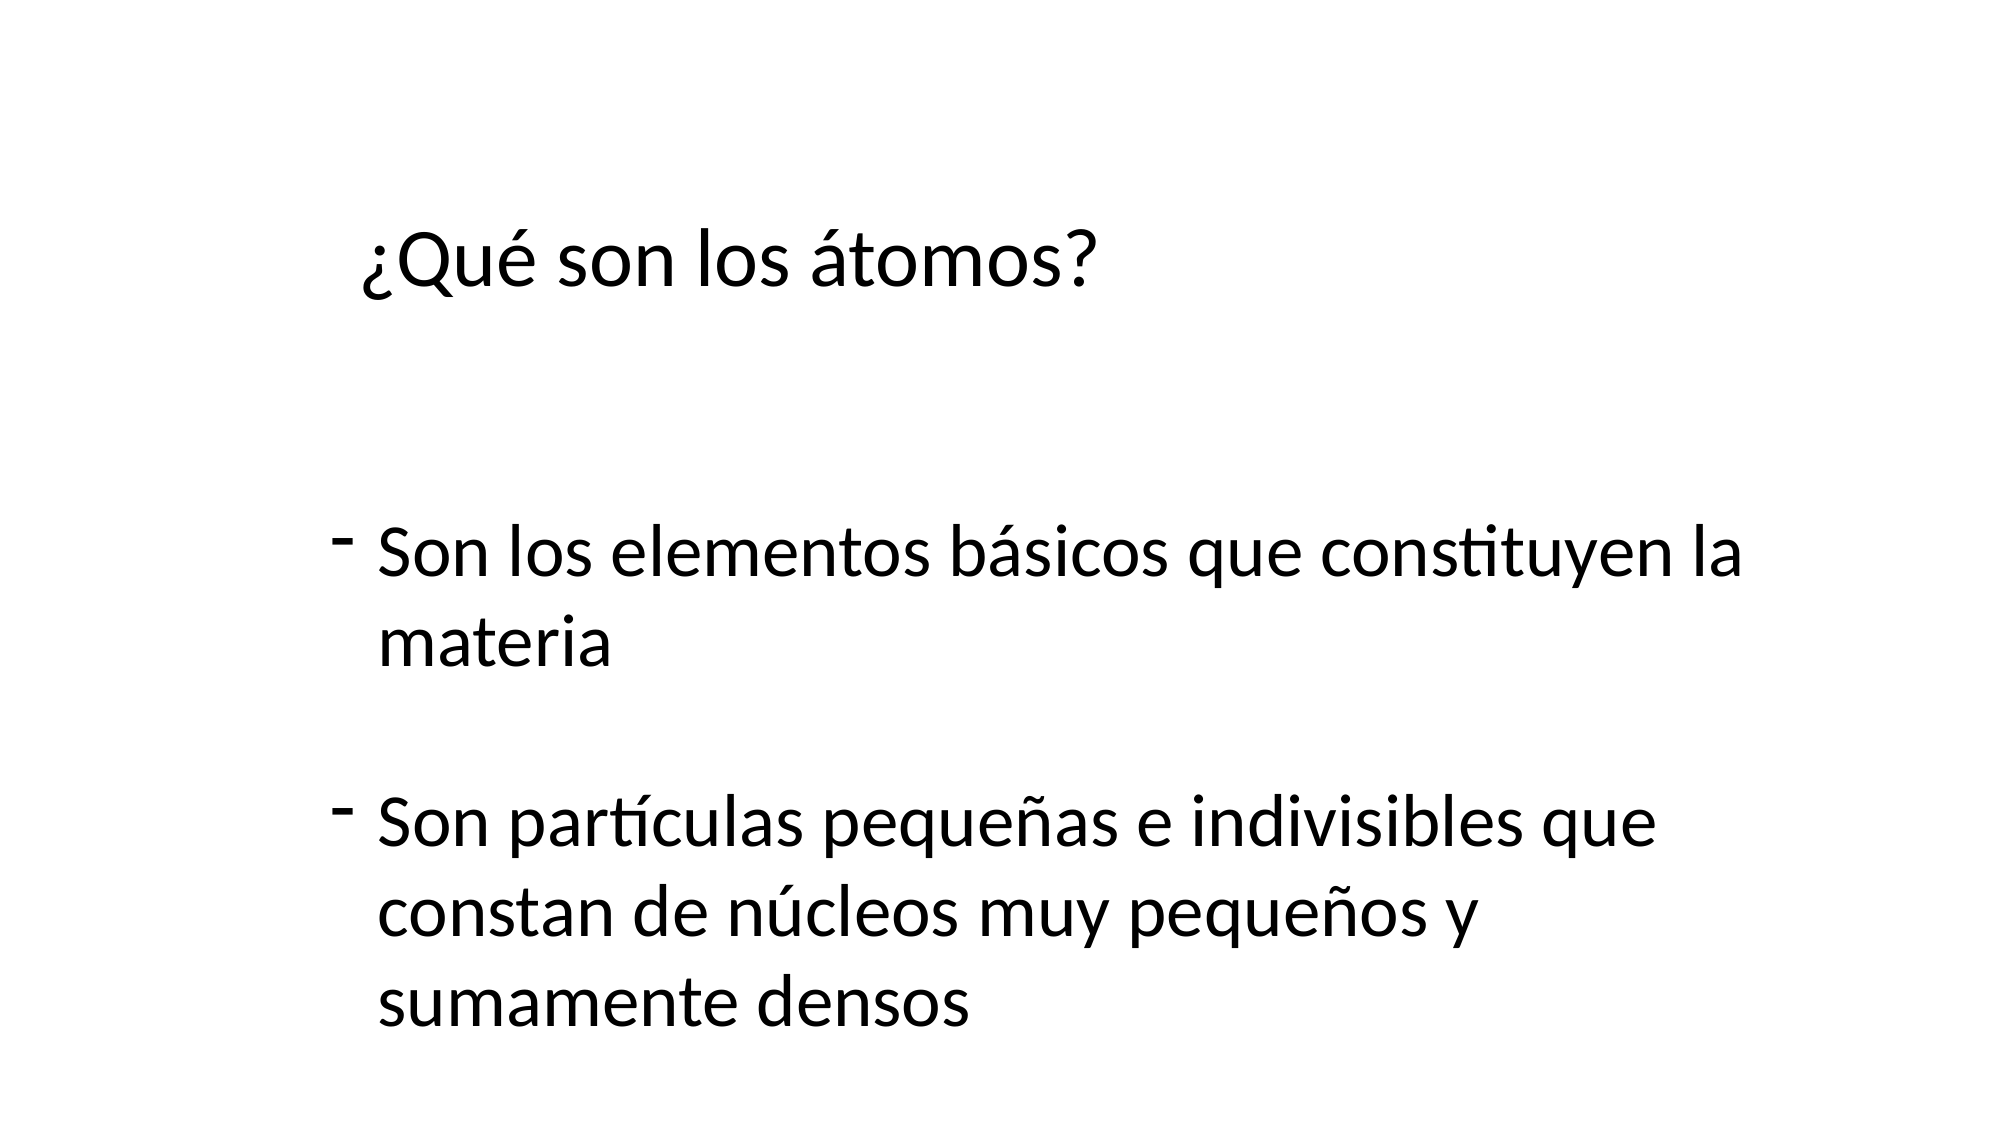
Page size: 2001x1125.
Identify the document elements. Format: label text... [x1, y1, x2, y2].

text_box Son los elementos básicos que constituyen la materia Son partículas pequeñas e indivisibles que constan de núcleos muy pequeños y sumamente densos [316, 493, 1851, 1049]
text_box ¿Qué son los átomos? [343, 196, 1664, 311]
